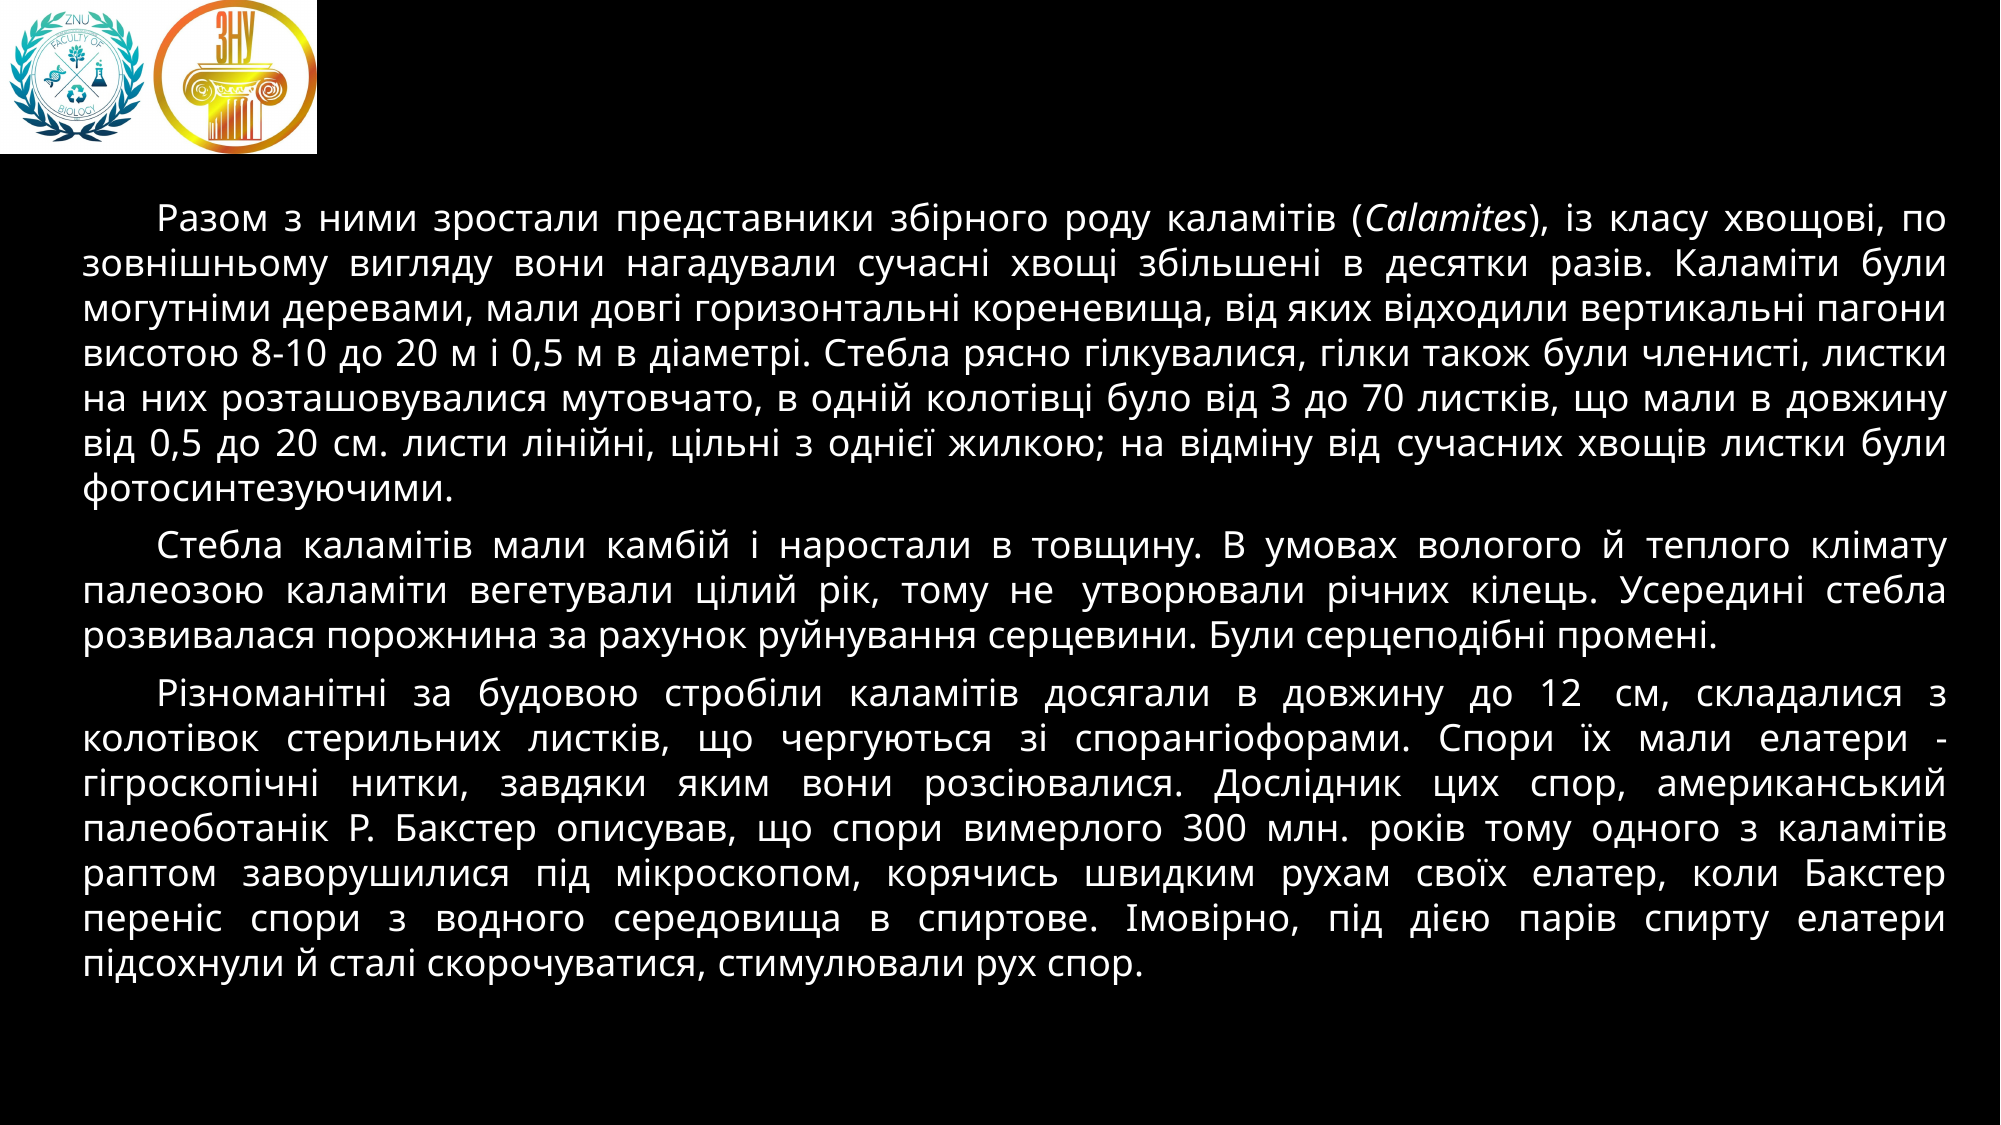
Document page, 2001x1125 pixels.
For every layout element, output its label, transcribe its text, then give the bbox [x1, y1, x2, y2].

text_box Разом з ними зростали представники збірного роду каламітів (Calamіtes), із класу хвощові, по зовнішньому вигляду вони нагадували сучасні хвощі збільшені в десятки разів. Каламіти були могутніми деревами, мали довгі горизонтальні кореневища, від яких відходили вертикальні пагони висотою 8-10 до 20 м і 0,5 м в діаметрі. Стебла рясно гілкувалися, гілки також були членисті, листки на них розташовувалися мутовчато, в одній колотівці було від 3 до 70 листків, що мали в довжину від 0,5 до 20 см. листи лінійні, цільні з однієї жилкою; на відміну від сучасних хвощів листки були фотосинтезуючими. Стебла каламітів мали камбій і наростали в товщину. В умовах вологого й теплого клімату палеозою каламіти вегетували цілий рік, тому не утворювали річних кілець. Усередині стебла розвивалася порожнина за рахунок руйнування серцевини. Були серцеподібні промені. Різноманітні за будовою стробіли каламітів досягали в довжину до 12 см, складалися з колотівок стерильних листків, що чергуються зі спорангіофорами. Спори їх мали елатери - гігроскопічні нитки, завдяки яким вони розсіювалися. Дослідник цих спор, американський палеоботанік Р. Бакстер описував, що спори вимерлого 300 млн. років тому одного з каламітів раптом заворушилися під мікроскопом, корячись швидким рухам своїх елатер, коли Бакстер переніс спори з водного середовища в спиртове. Імовірно, під дією парів спирту елатери підсохнули й сталі скорочуватися, стимулювали рух спор. [67, 186, 1963, 991]
picture [0, 0, 317, 154]
